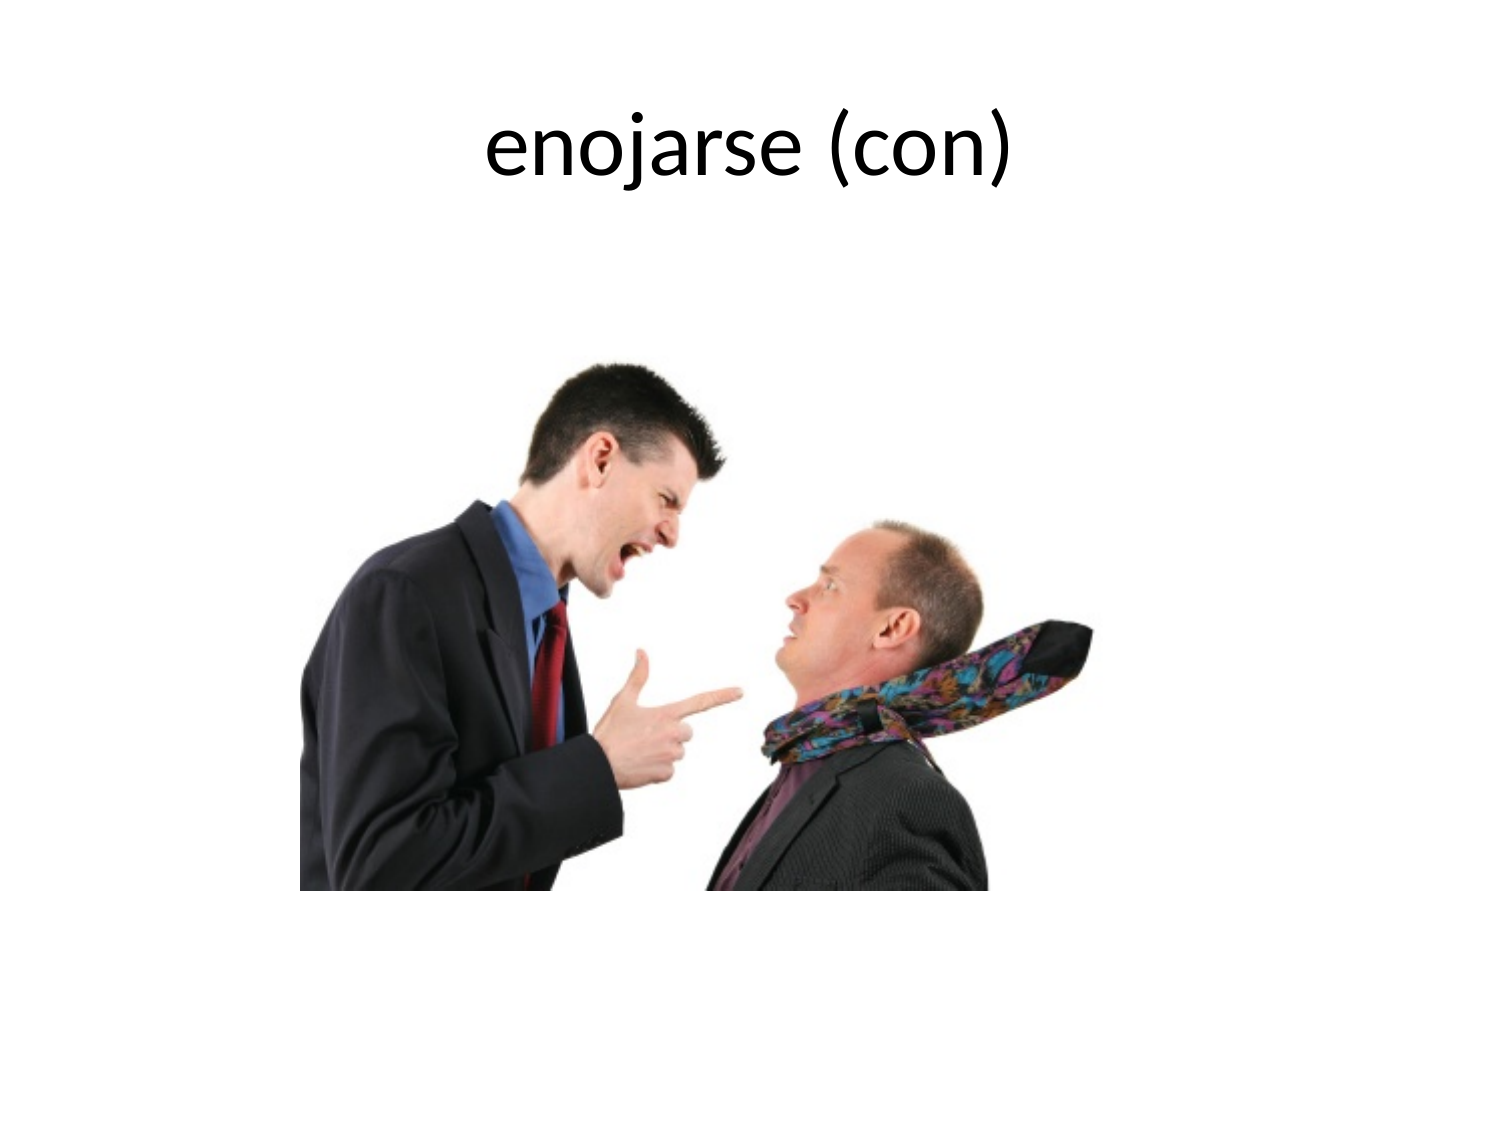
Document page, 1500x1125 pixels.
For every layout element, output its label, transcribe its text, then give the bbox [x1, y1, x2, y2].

picture [299, 324, 1153, 891]
title enojarse (con) [75, 45, 1425, 233]
